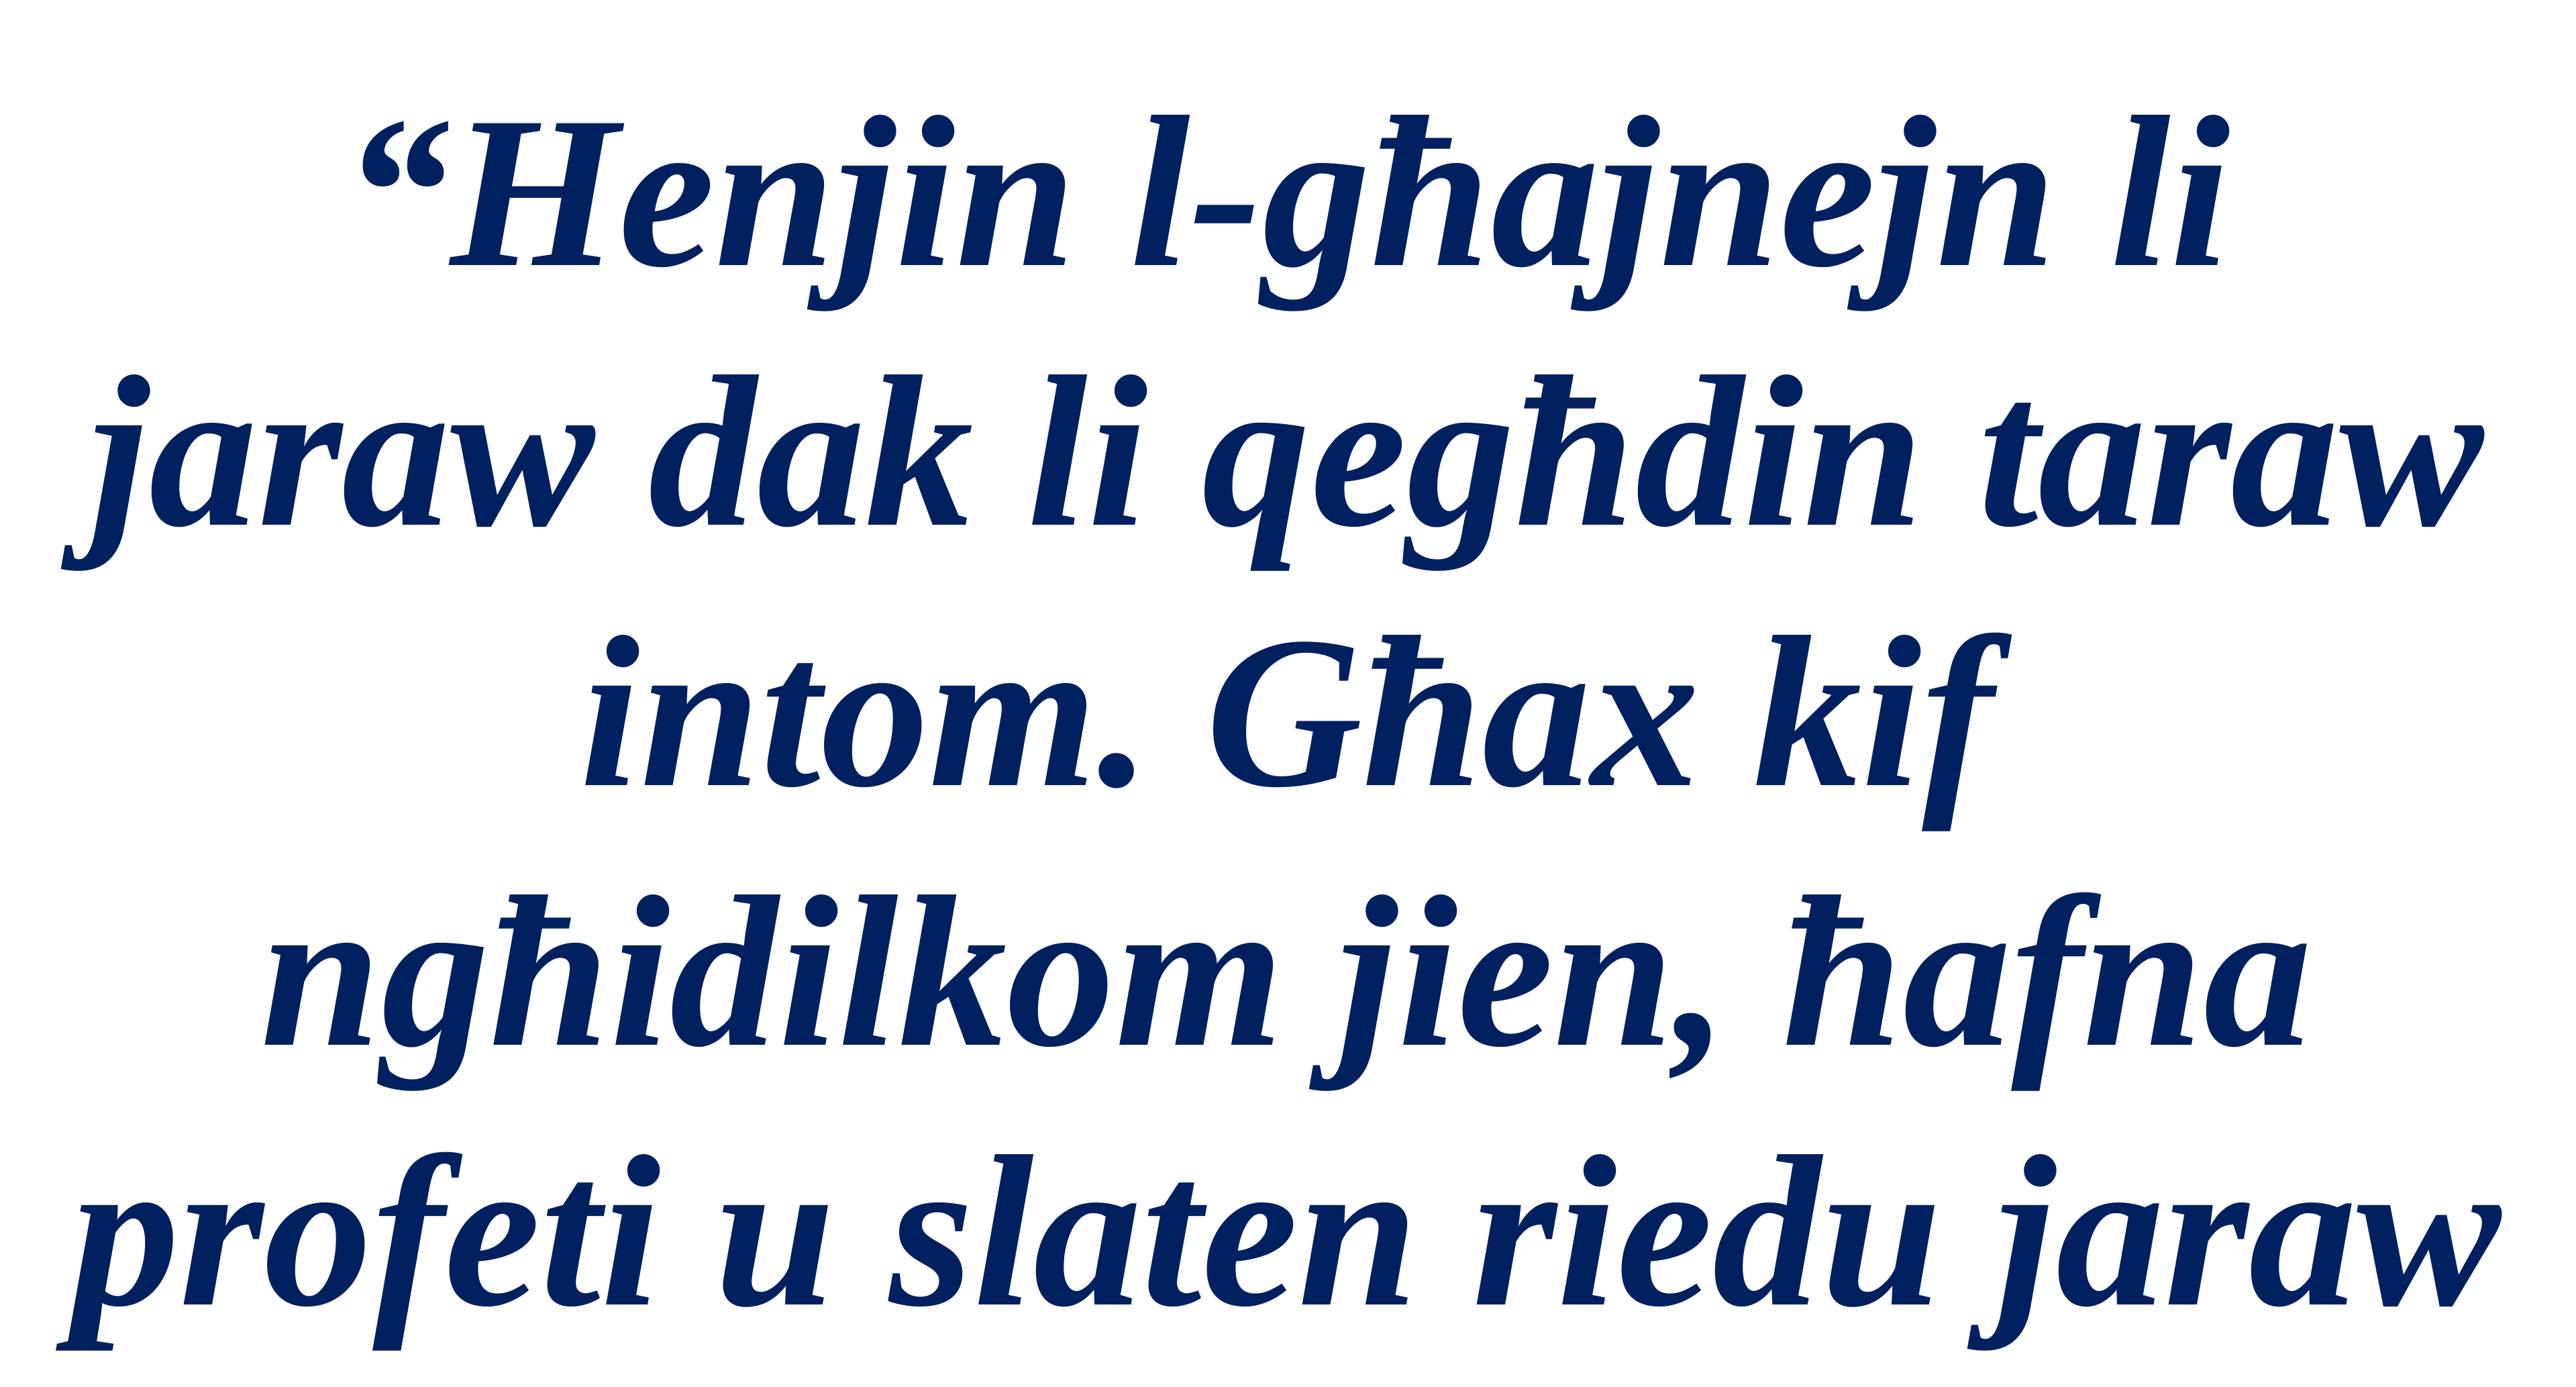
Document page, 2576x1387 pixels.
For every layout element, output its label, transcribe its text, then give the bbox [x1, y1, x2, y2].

text_box “Henjin l-għajnejn li jaraw dak li qegħdin taraw intom. Għax kif ngħidilkom jien, ħafna profeti u slaten riedu jaraw [53, 43, 2523, 1353]
